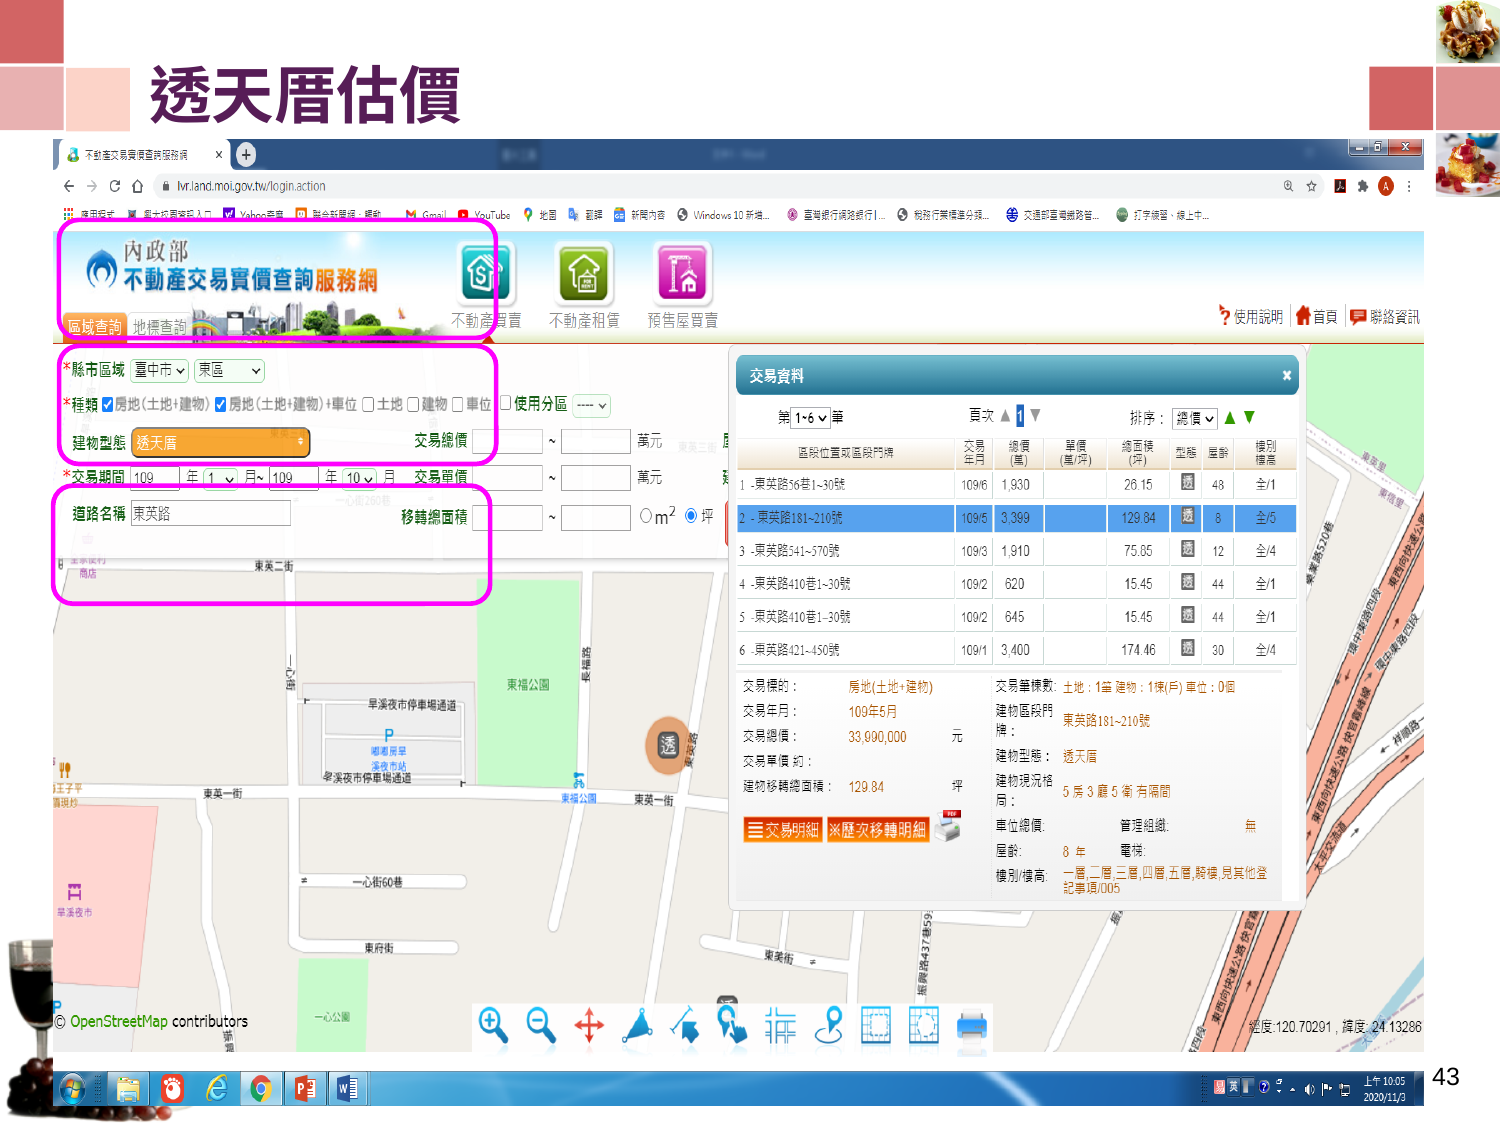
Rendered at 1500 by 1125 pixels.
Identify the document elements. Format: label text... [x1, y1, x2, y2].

picture [1436, 0, 1500, 63]
title 透天厝估價 [134, 46, 1350, 139]
picture [1435, 133, 1500, 197]
picture [0, 139, 1424, 1125]
slide_number 42 [1424, 1053, 1475, 1106]
